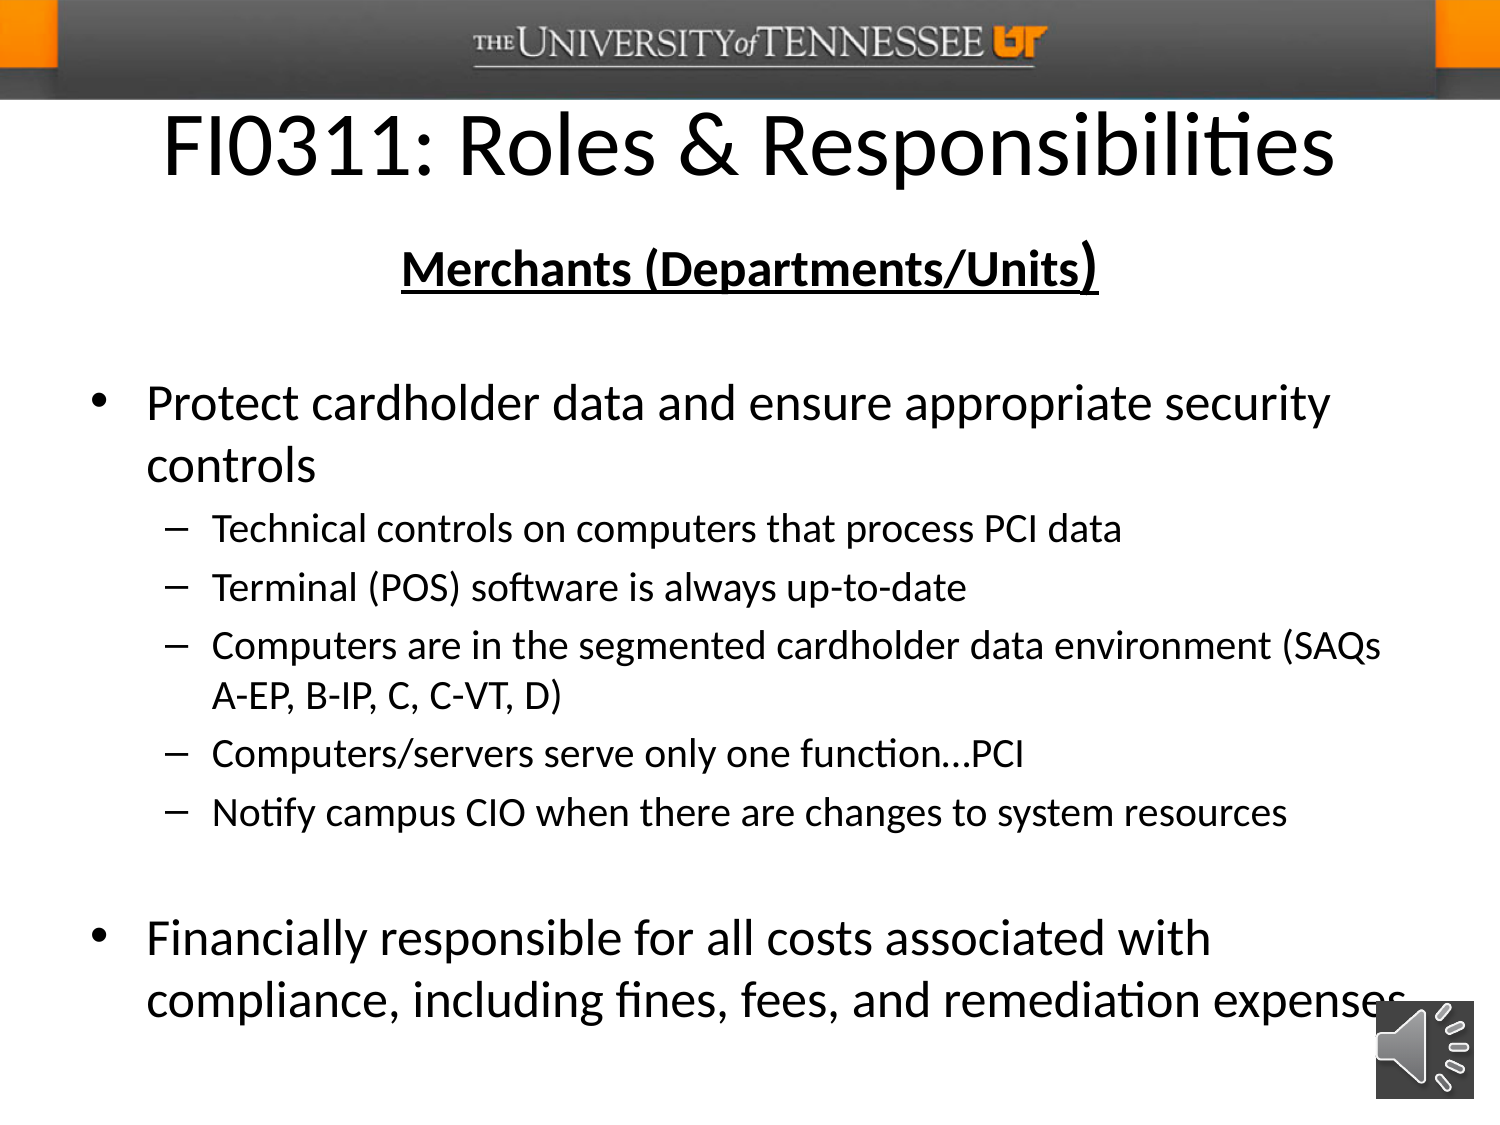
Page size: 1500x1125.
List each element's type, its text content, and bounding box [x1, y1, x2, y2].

list Merchants (Departments/Units) Protect cardholder data and ensure appropriate security controls Technical controls on computers that process PCI data Terminal (POS) software is always up-to-date Computers are in the segmented cardholder data environment (SAQs A-EP, B-IP, C, C-VT, D) Computers/servers serve only one function…PCI Notify campus CIO when there are changes to system resources Financially responsible for all costs associated with compliance, including fines, fees, and remediation expenses [75, 216, 1425, 1067]
picture [0, 0, 1500, 100]
picture [1374, 999, 1476, 1101]
title FI0311: Roles & Responsibilities [75, 45, 1425, 216]
